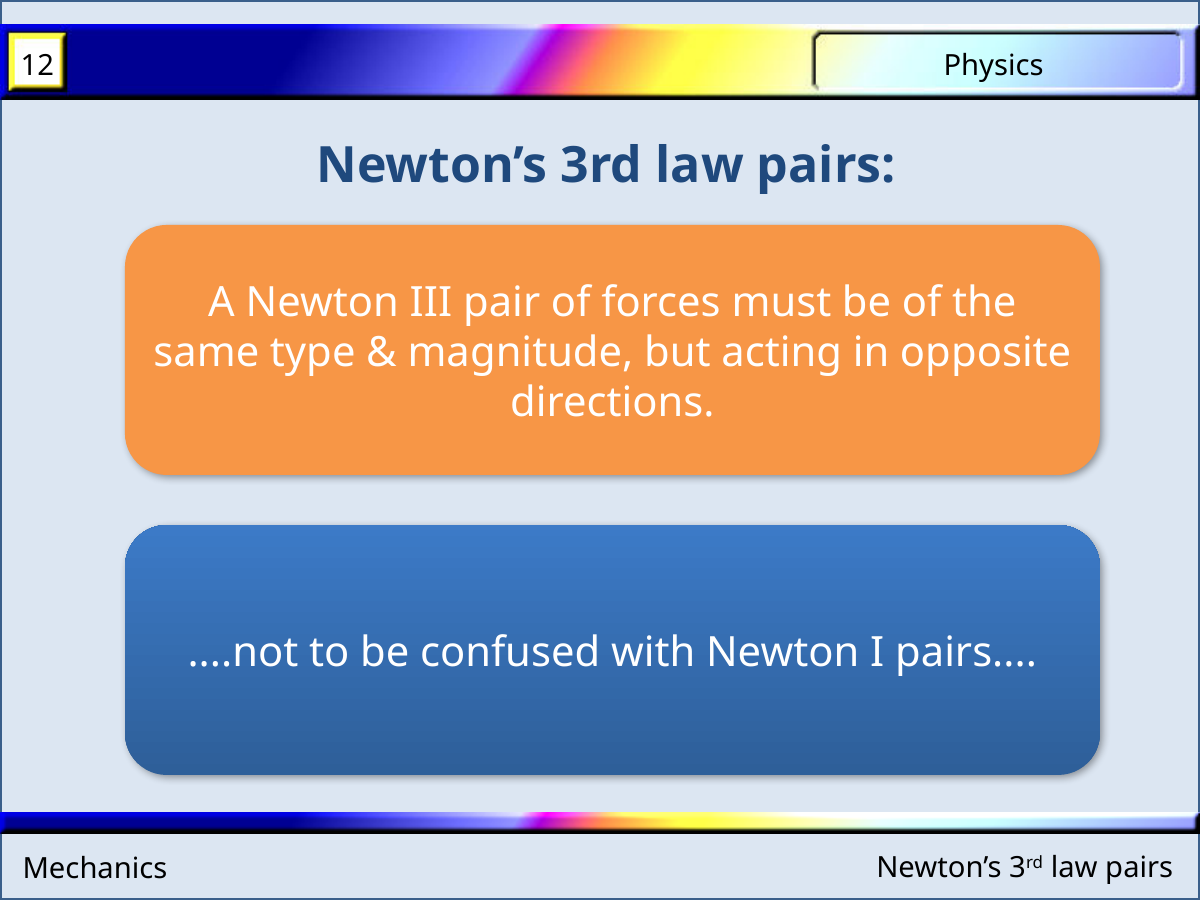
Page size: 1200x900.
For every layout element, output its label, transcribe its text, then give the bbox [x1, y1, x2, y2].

picture [0, 812, 1200, 834]
text_box Newton’s 3rd law pairs: [199, 124, 1013, 200]
text_box A Newton III pair of forces must be of the same type & magnitude, but acting in opposite directions. [124, 224, 1100, 475]
text_box ....not to be confused with Newton I pairs.... [124, 524, 1100, 775]
picture [0, 24, 1200, 100]
